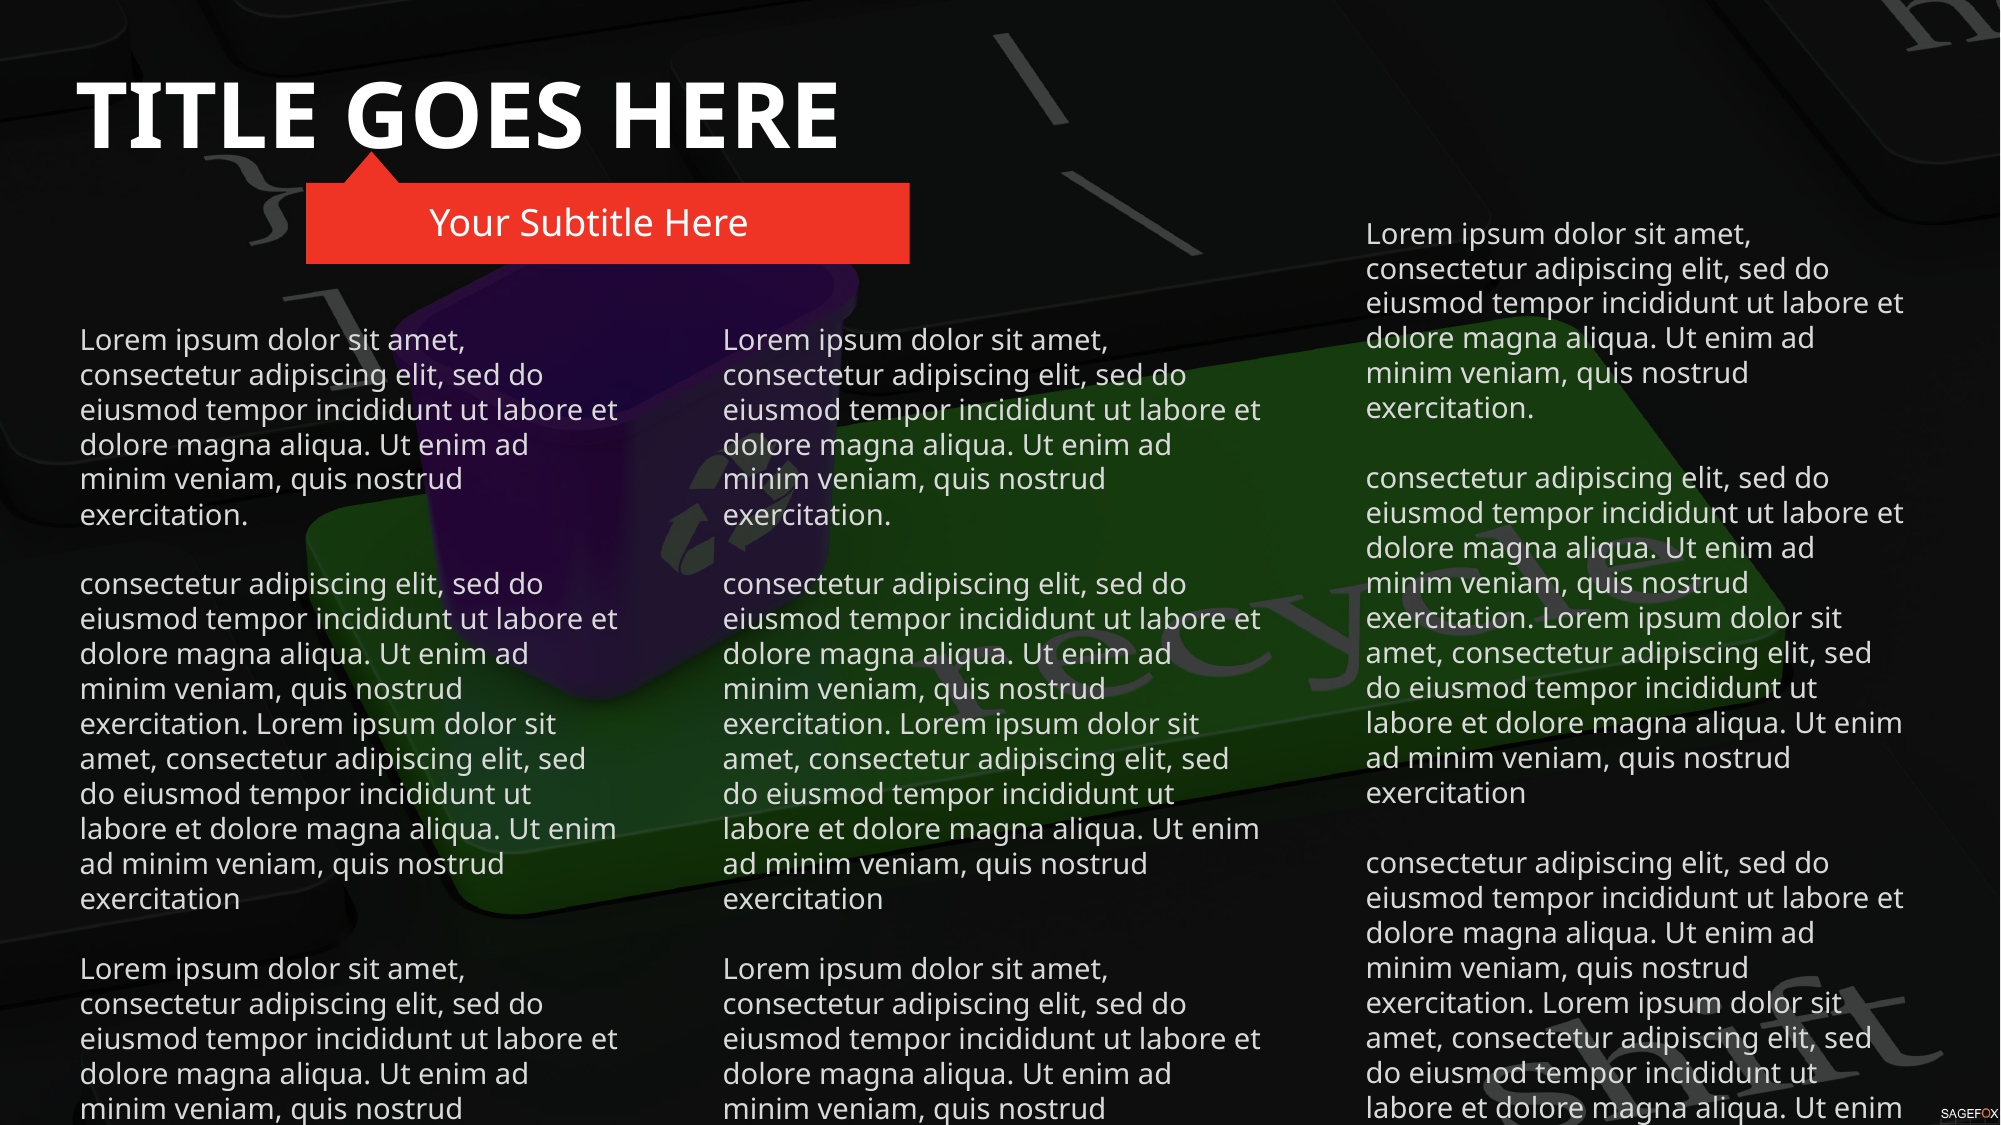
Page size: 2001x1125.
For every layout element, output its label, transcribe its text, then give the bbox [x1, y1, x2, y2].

text_box Lorem ipsum dolor sit amet, consectetur adipiscing elit, sed do eiusmod tempor incididunt ut labore et dolore magna aliqua. Ut enim ad minim veniam, quis nostrud exercitation. consectetur adipiscing elit, sed do eiusmod tempor incididunt ut labore et dolore magna aliqua. Ut enim ad minim veniam, quis nostrud exercitation. Lorem ipsum dolor sit amet, consectetur adipiscing elit, sed do eiusmod tempor incididunt ut labore et dolore magna aliqua. Ut enim ad minim veniam, quis nostrud exercitation consectetur adipiscing elit, sed do eiusmod tempor incididunt ut labore et dolore magna aliqua. Ut enim ad minim veniam, quis nostrud exercitation. Lorem ipsum dolor sit amet, consectetur adipiscing elit, sed do eiusmod tempor incididunt ut labore et dolore magna aliqua. Ut enim ad minim veniam, quis nostrud exercitation [1350, 207, 1921, 1125]
text_box Lorem ipsum dolor sit amet, consectetur adipiscing elit, sed do eiusmod tempor incididunt ut labore et dolore magna aliqua. Ut enim ad minim veniam, quis nostrud exercitation. consectetur adipiscing elit, sed do eiusmod tempor incididunt ut labore et dolore magna aliqua. Ut enim ad minim veniam, quis nostrud exercitation. Lorem ipsum dolor sit amet, consectetur adipiscing elit, sed do eiusmod tempor incididunt ut labore et dolore magna aliqua. Ut enim ad minim veniam, quis nostrud exercitation Lorem ipsum dolor sit amet, consectetur adipiscing elit, sed do eiusmod tempor incididunt ut labore et dolore magna aliqua. Ut enim ad minim veniam, quis nostrud exercitation. [64, 313, 635, 1125]
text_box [306, 151, 910, 264]
picture [0, 0, 2001, 1125]
text_box TITLE GOES HERE [60, 49, 965, 175]
text_box Lorem ipsum dolor sit amet, consectetur adipiscing elit, sed do eiusmod tempor incididunt ut labore et dolore magna aliqua. Ut enim ad minim veniam, quis nostrud exercitation. consectetur adipiscing elit, sed do eiusmod tempor incididunt ut labore et dolore magna aliqua. Ut enim ad minim veniam, quis nostrud exercitation. Lorem ipsum dolor sit amet, consectetur adipiscing elit, sed do eiusmod tempor incididunt ut labore et dolore magna aliqua. Ut enim ad minim veniam, quis nostrud exercitation Lorem ipsum dolor sit amet, consectetur adipiscing elit, sed do eiusmod tempor incididunt ut labore et dolore magna aliqua. Ut enim ad minim veniam, quis nostrud exercitation [707, 313, 1278, 1125]
